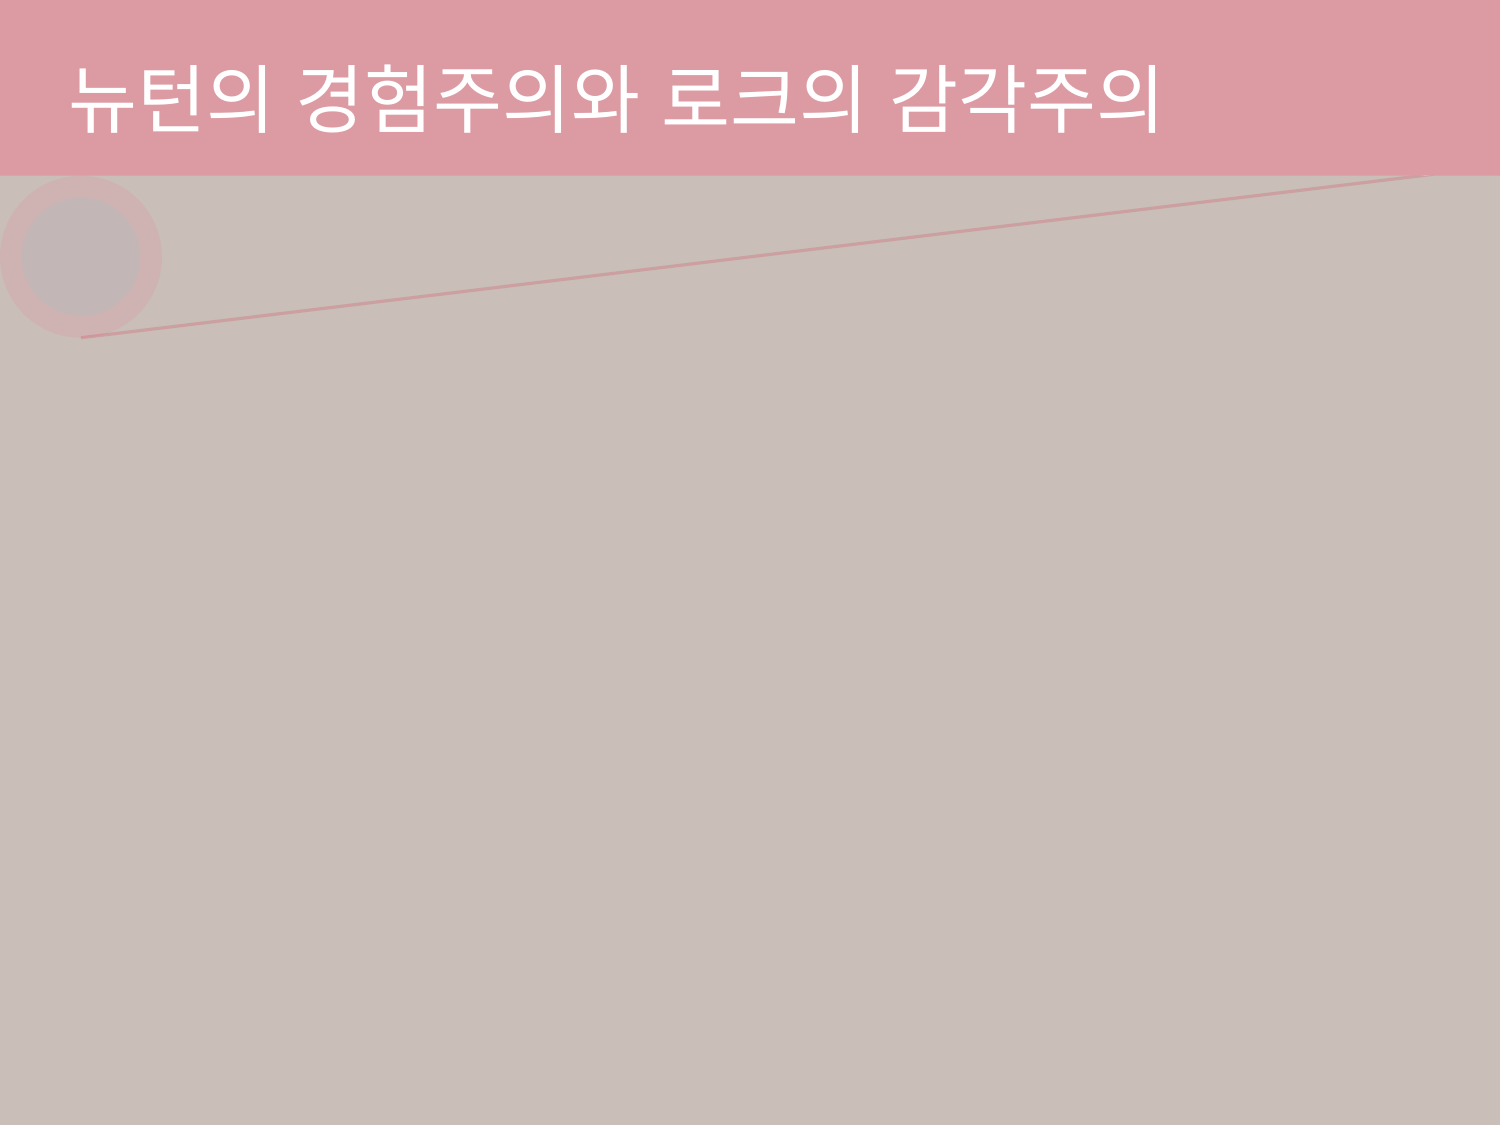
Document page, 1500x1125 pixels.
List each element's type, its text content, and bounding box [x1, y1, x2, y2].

title 뉴턴의 경험주의와 로크의 감각주의 [53, 20, 1444, 175]
